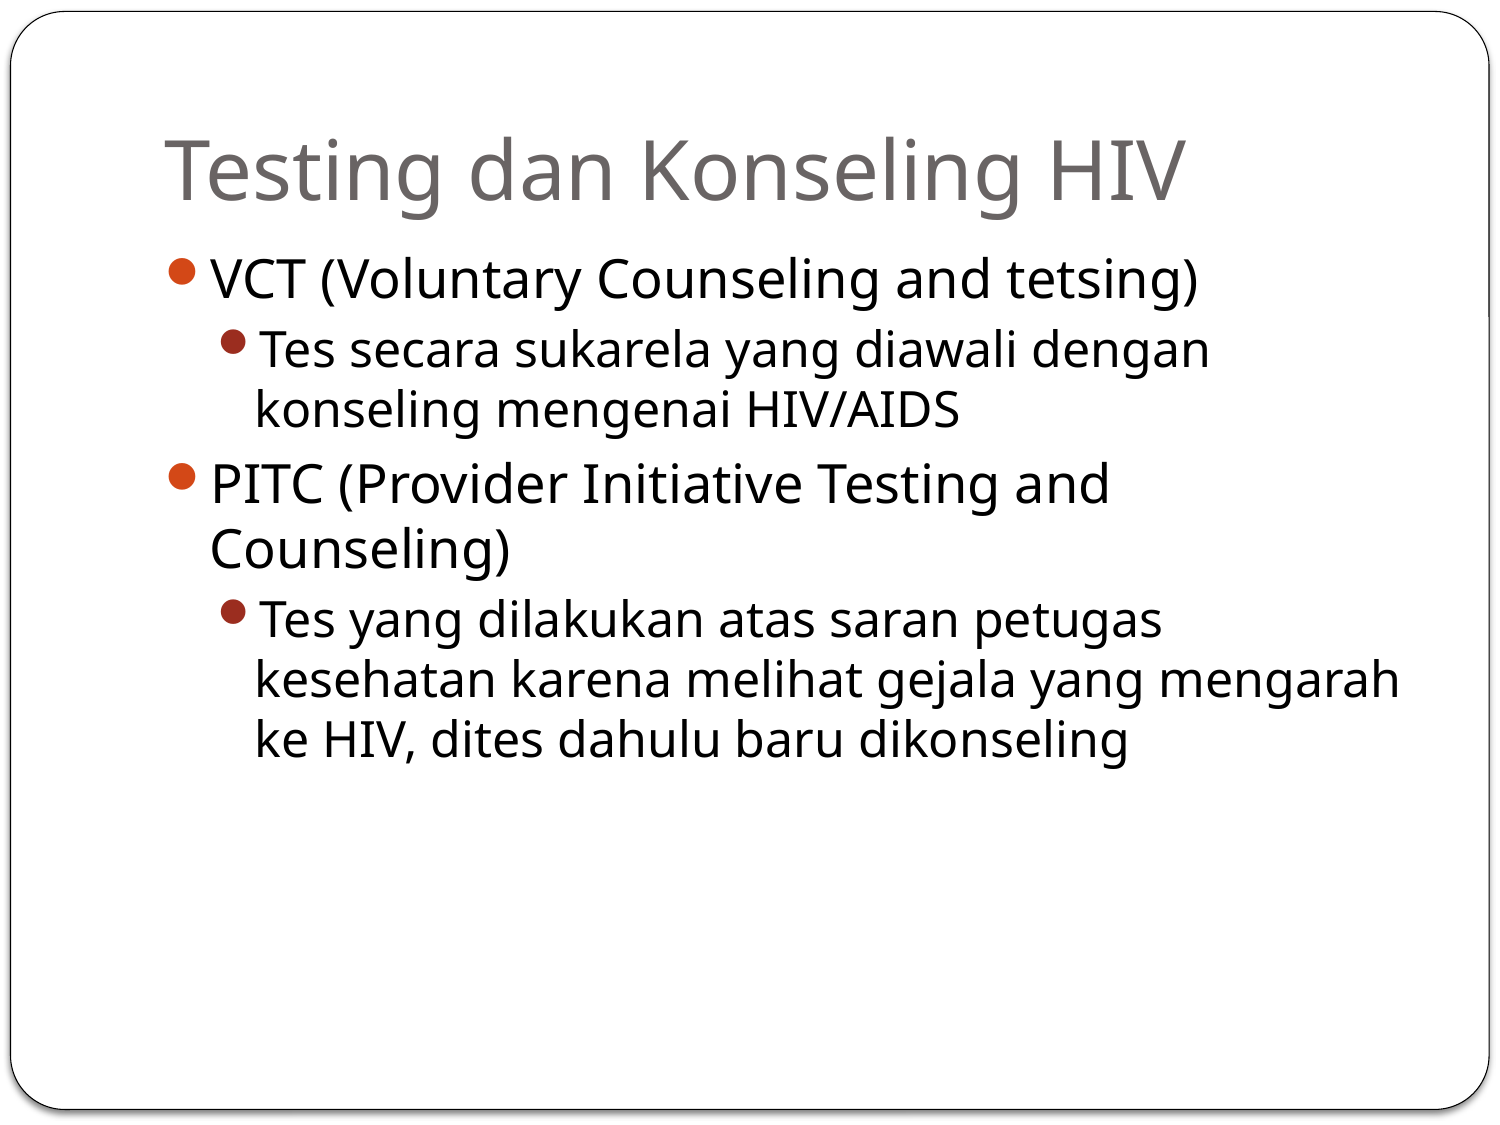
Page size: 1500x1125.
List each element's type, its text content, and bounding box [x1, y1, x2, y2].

list VCT (Voluntary Counseling and tetsing) Tes secara sukarela yang diawali dengan konseling mengenai HIV/AIDS PITC (Provider Initiative Testing and Counseling) Tes yang dilakukan atas saran petugas kesehatan karena melihat gejala yang mengarah ke HIV, dites dahulu baru dikonseling [150, 237, 1425, 988]
title Testing dan Konseling HIV [150, 45, 1425, 233]
